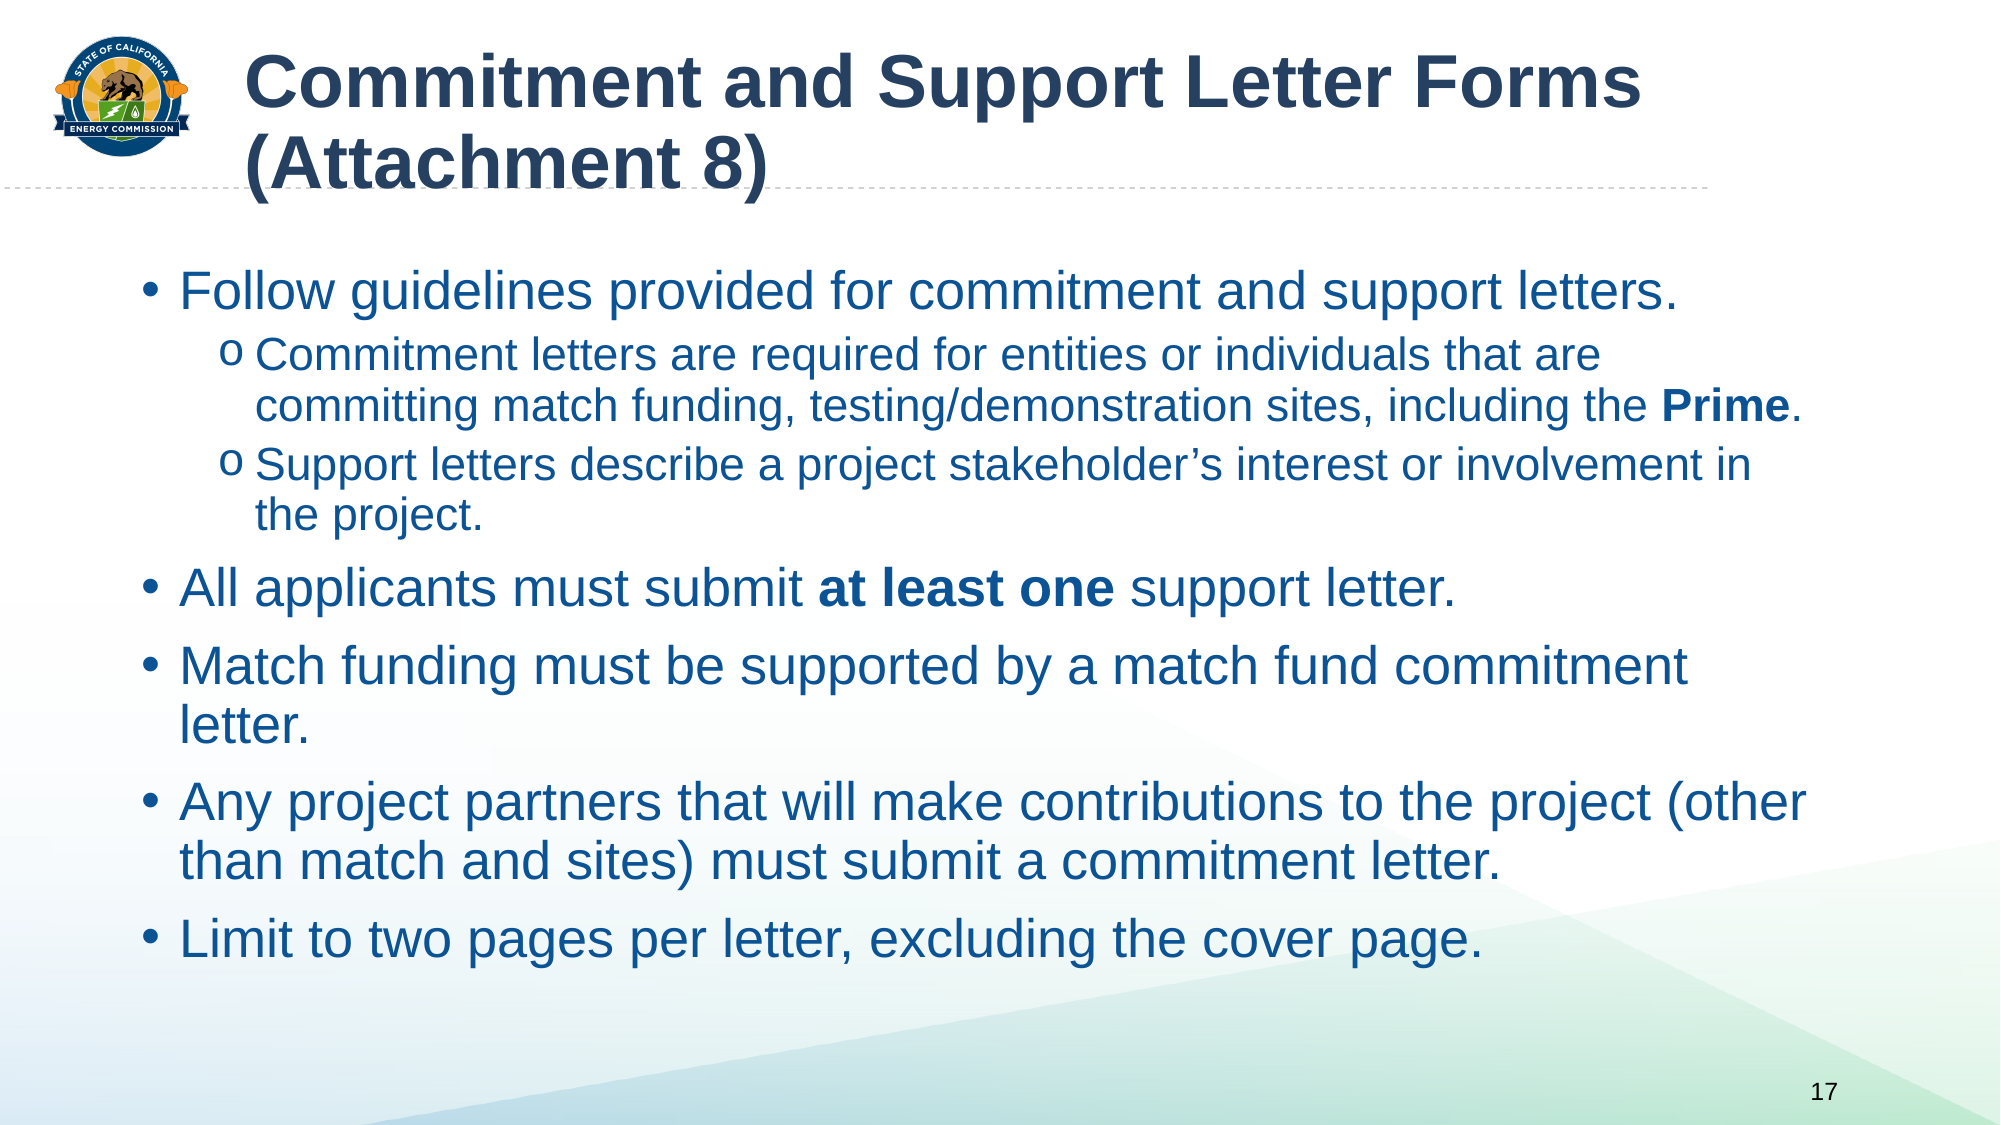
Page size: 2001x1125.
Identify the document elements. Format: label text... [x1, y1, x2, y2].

picture [0, 0, 2001, 1125]
slide_number 17 [1557, 1060, 1854, 1121]
list Follow guidelines provided for commitment and support letters. Commitment letters are required for entities or individuals that are committing match funding, testing/demonstration sites, including the Prime. Support letters describe a project stakeholder’s interest or involvement in the project. All applicants must submit at least one support letter. Match funding must be supported by a match fund commitment letter. Any project partners that will make contributions to the project (other than match and sites) must submit a commitment letter. Limit to two pages per letter, excluding the cover page. [126, 255, 1838, 986]
title Commitment and Support Letter Forms (Attachment 8) [229, 38, 1863, 210]
